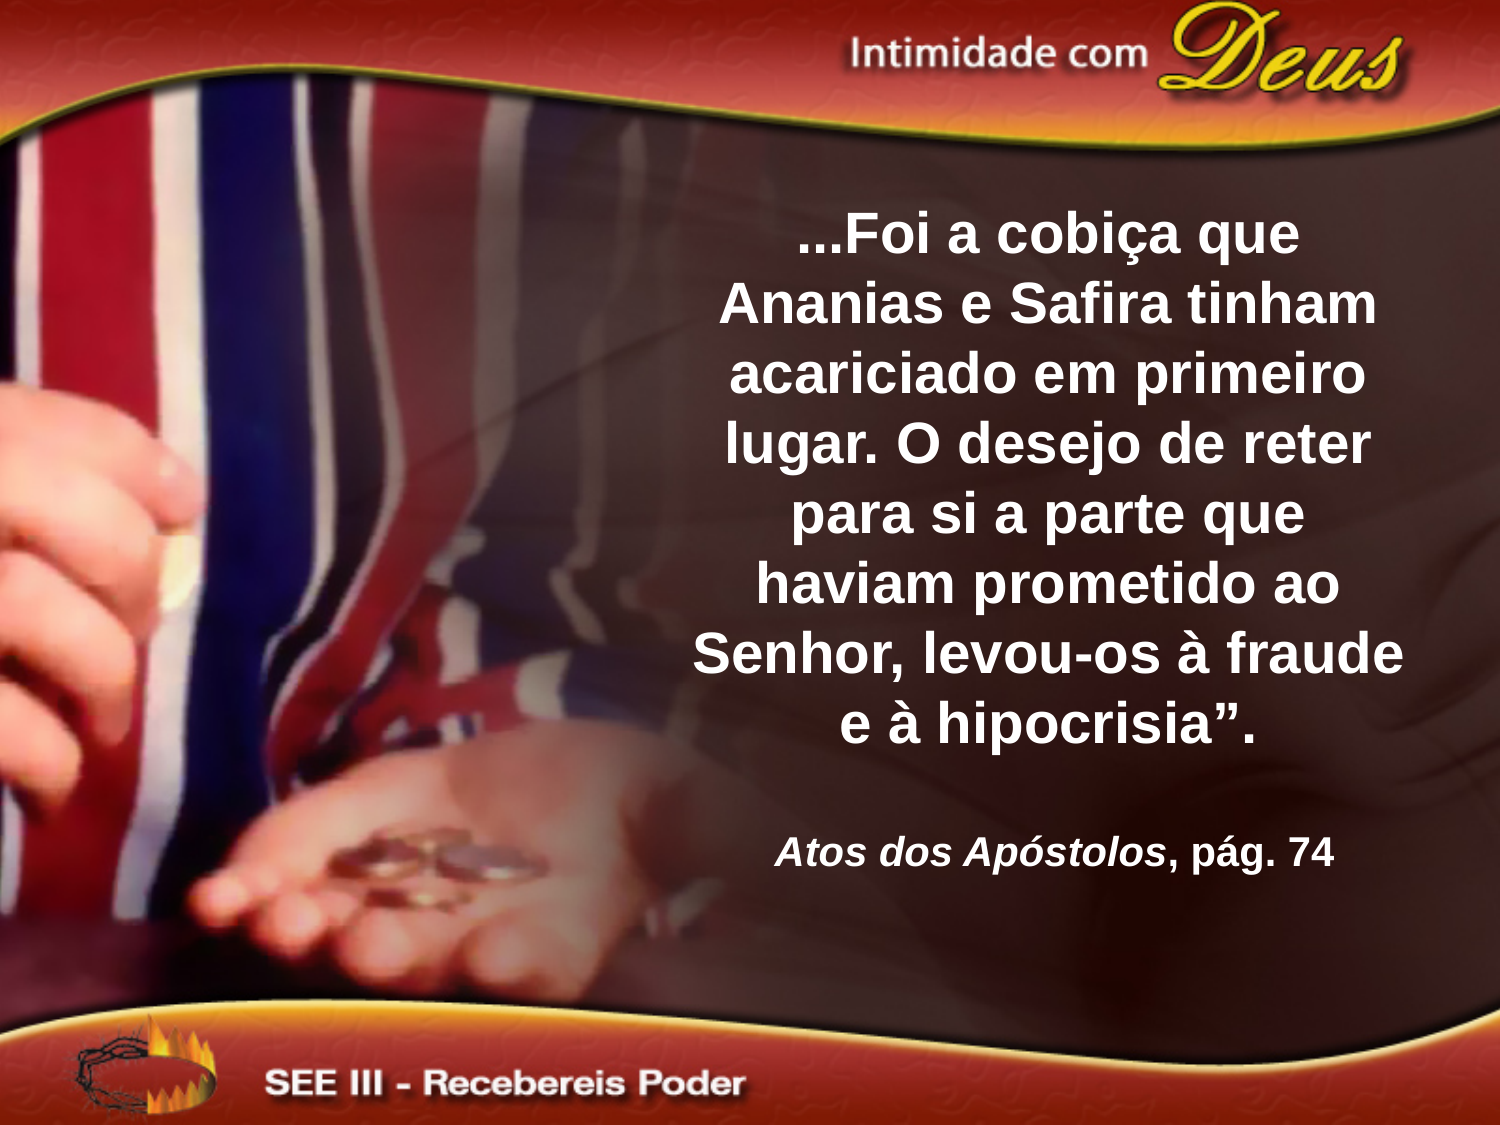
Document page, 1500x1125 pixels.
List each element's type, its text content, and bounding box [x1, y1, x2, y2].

text_box ...Foi a cobiça que Ananias e Safira tinham acariciado em primeiro lugar. O desejo de reter para si a parte que haviam prometido ao Senhor, levou-os à fraude e à hipocrisia”. Atos dos Apóstolos, pág. 74 [667, 187, 1430, 882]
picture [0, 0, 1500, 1125]
